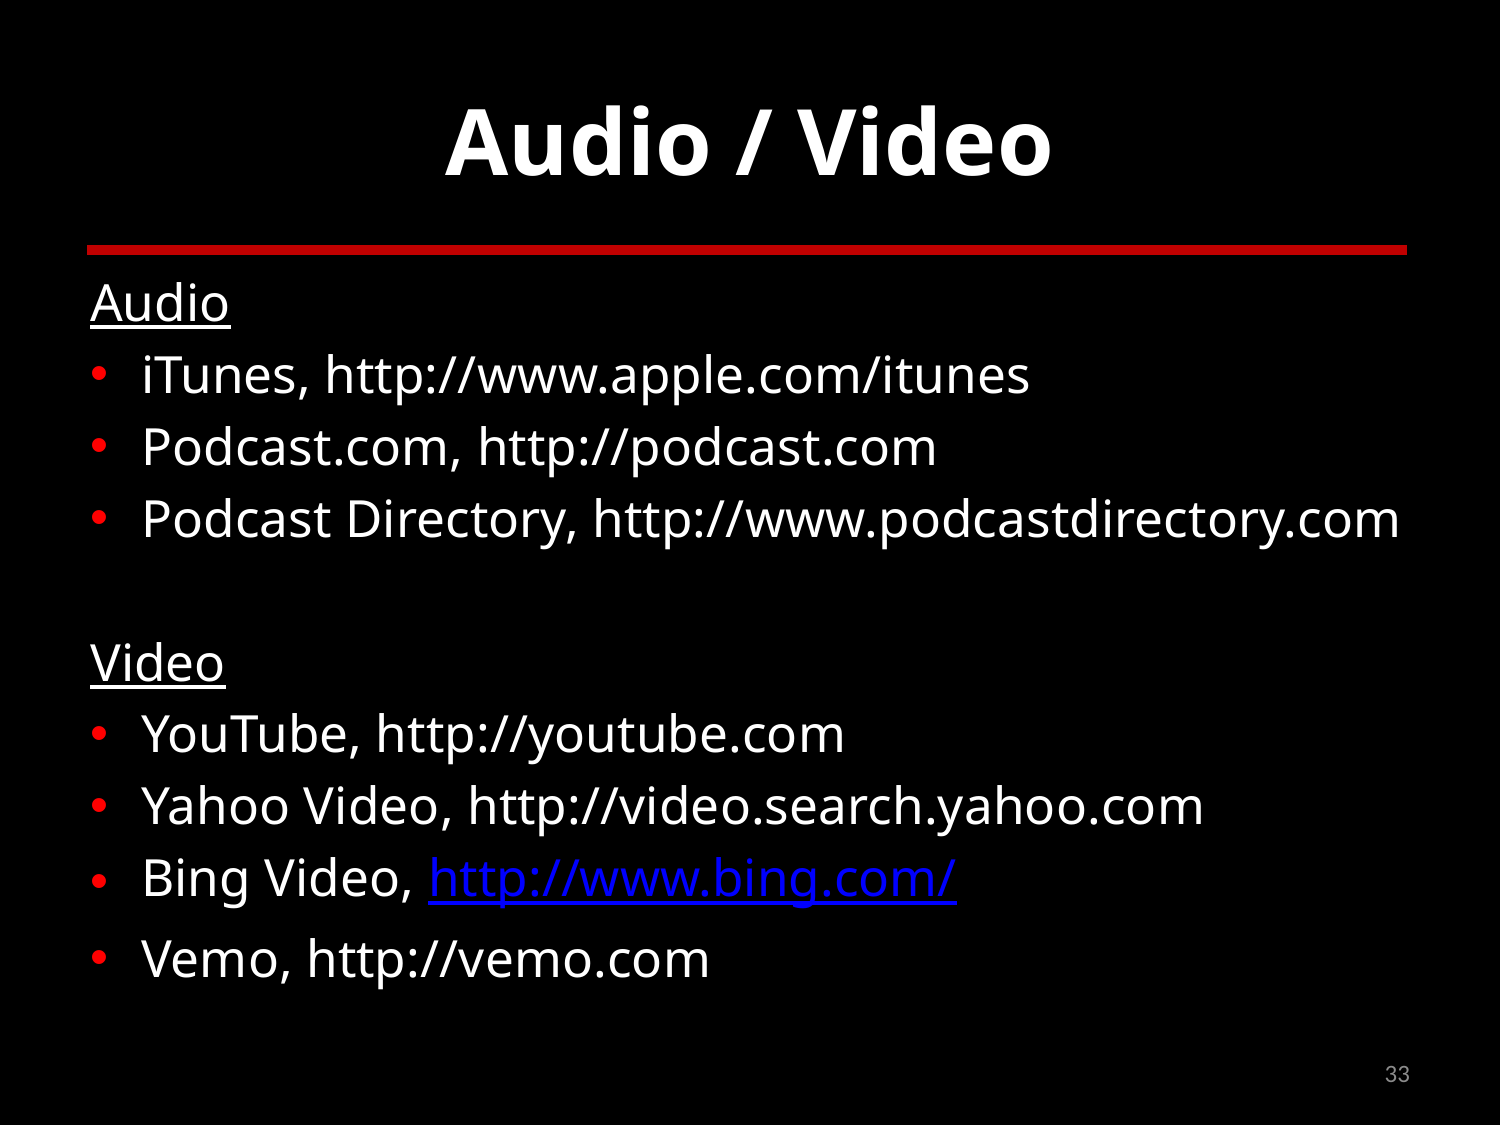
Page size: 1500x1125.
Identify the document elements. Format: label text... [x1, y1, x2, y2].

list Audio iTunes, http://www.apple.com/itunes Podcast.com, http://podcast.com Podcast Directory, http://www.podcastdirectory.com Video YouTube, http://youtube.com Yahoo Video, http://video.search.yahoo.com Bing Video, http://www.bing.com/ Vemo, http://vemo.com [75, 262, 1425, 1005]
slide_number 33 [1074, 1042, 1425, 1103]
title Audio / Video [75, 45, 1425, 233]
